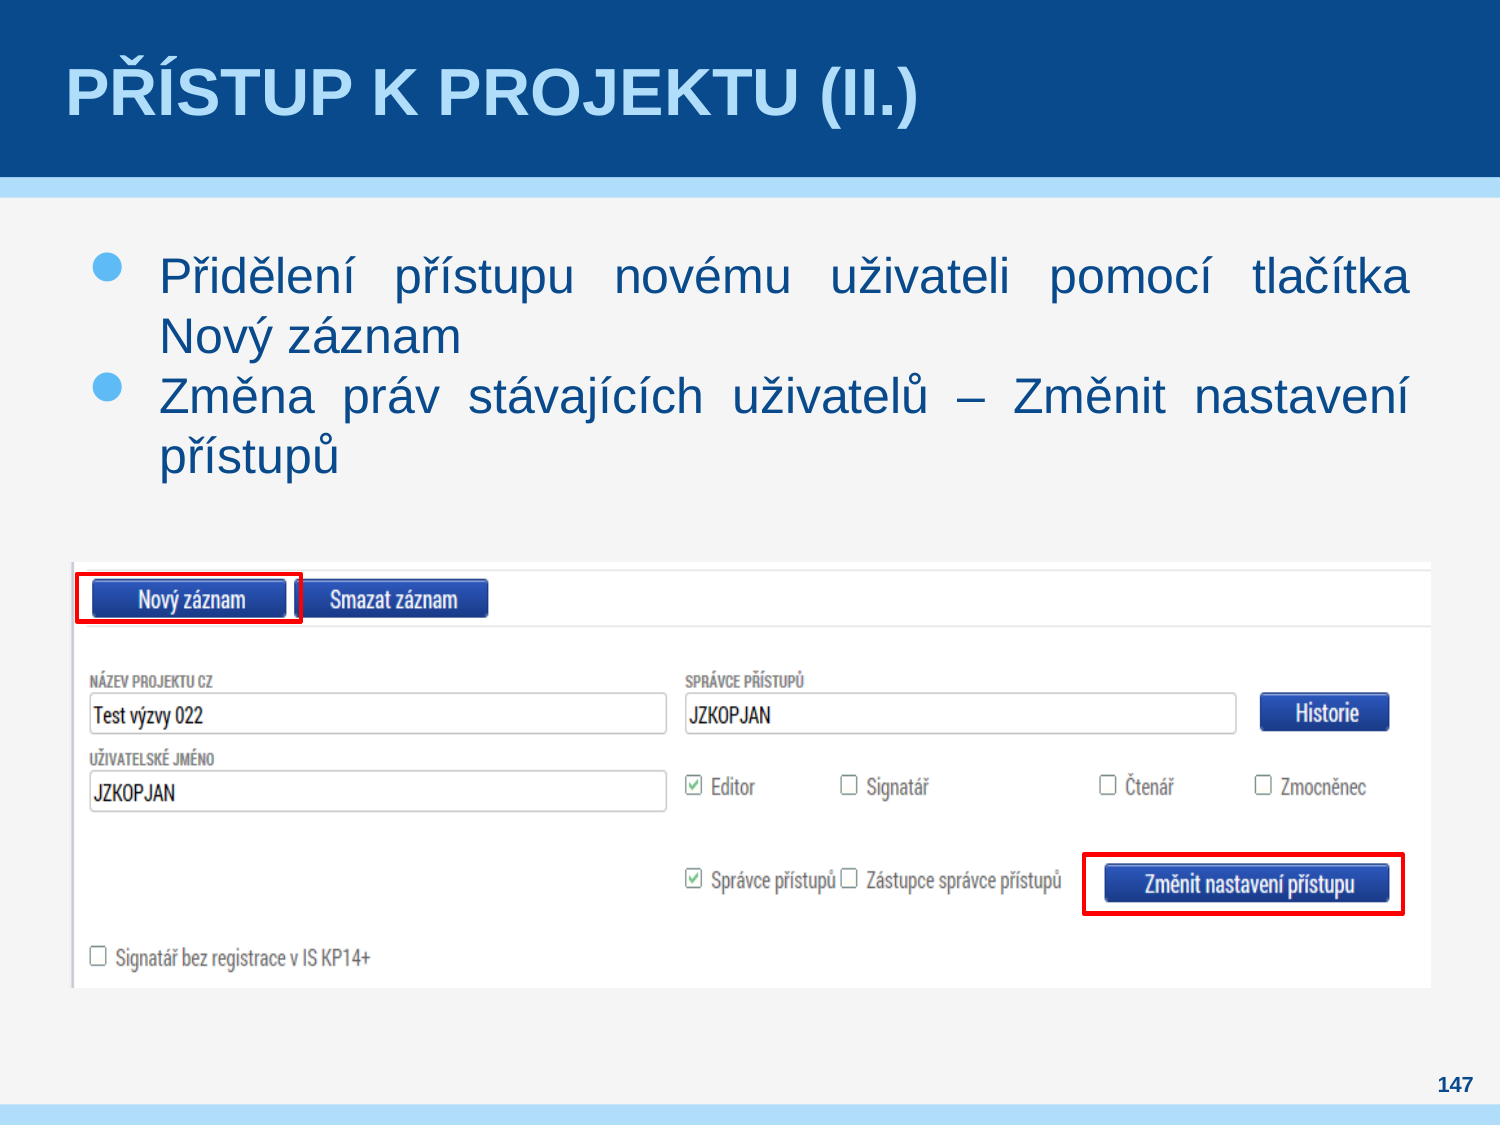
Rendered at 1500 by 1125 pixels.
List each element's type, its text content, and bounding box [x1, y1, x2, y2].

title Přístup k projektu (II.) [59, 0, 1441, 178]
picture [69, 562, 1431, 988]
slide_number 147 [1417, 1068, 1495, 1099]
list Přidělení přístupu novému uživateli pomocí tlačítka Nový záznam Změna práv stávajících uživatelů – Změnit nastavení přístupů [88, 243, 1412, 492]
